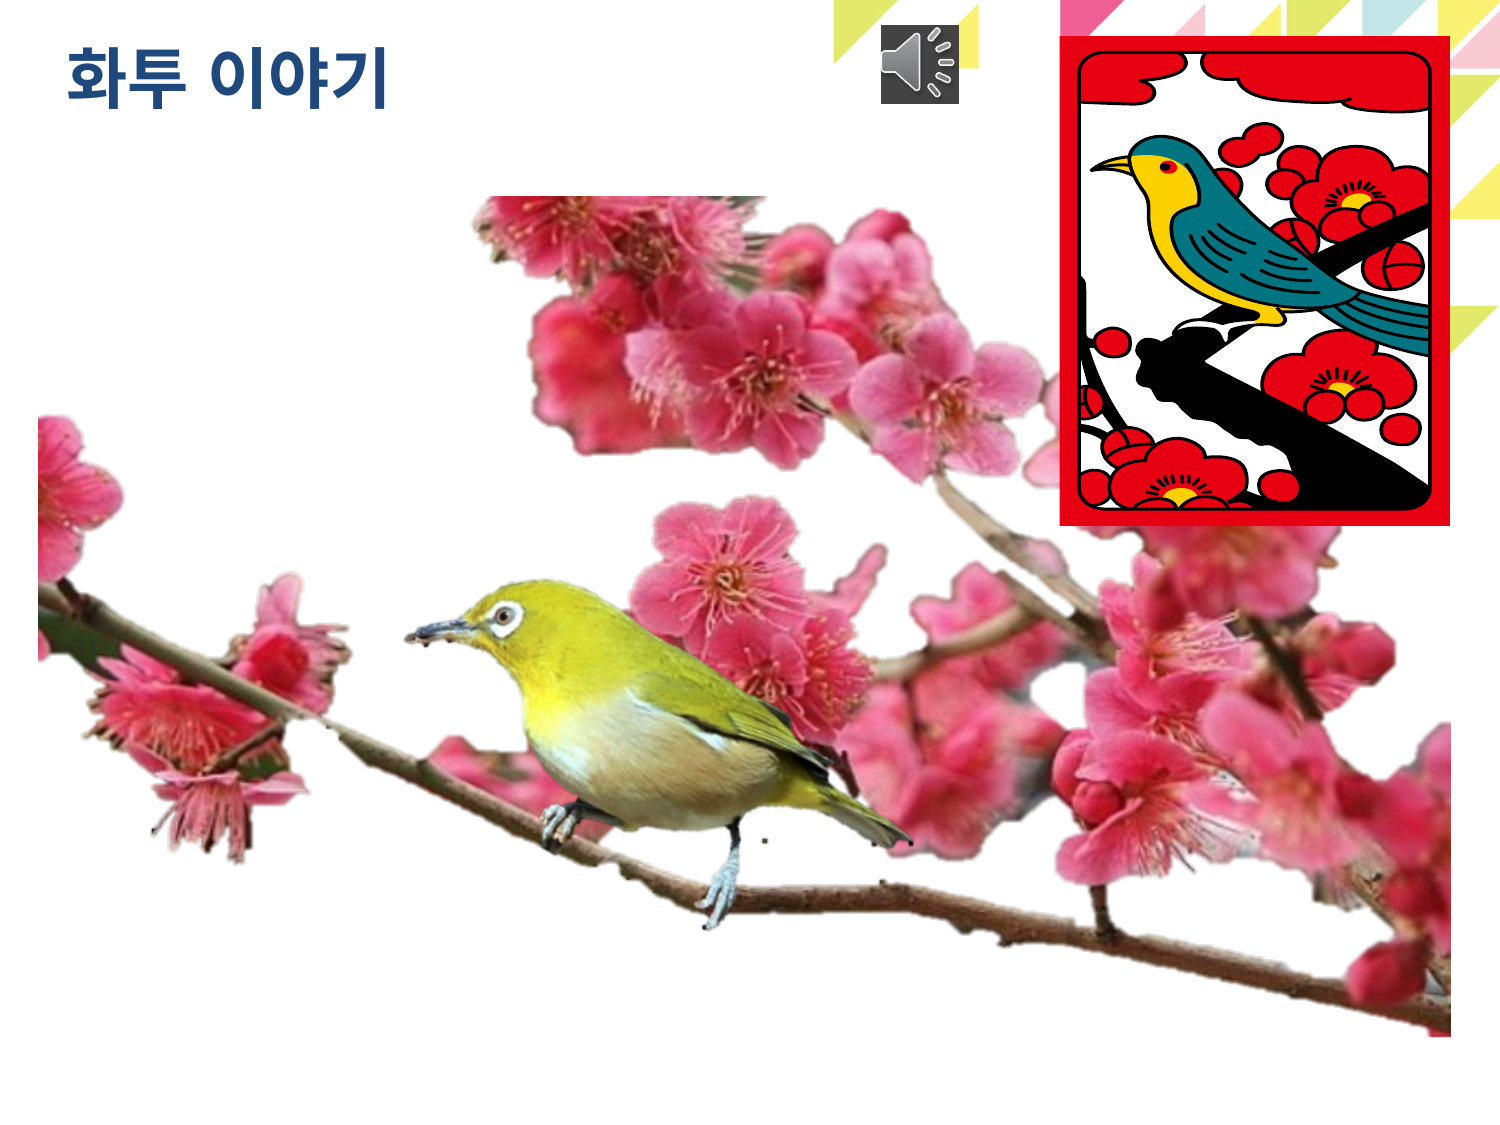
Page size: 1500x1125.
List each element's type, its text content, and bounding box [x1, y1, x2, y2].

picture [0, 0, 1500, 1125]
text_box 화투 이야기 [51, 29, 408, 125]
